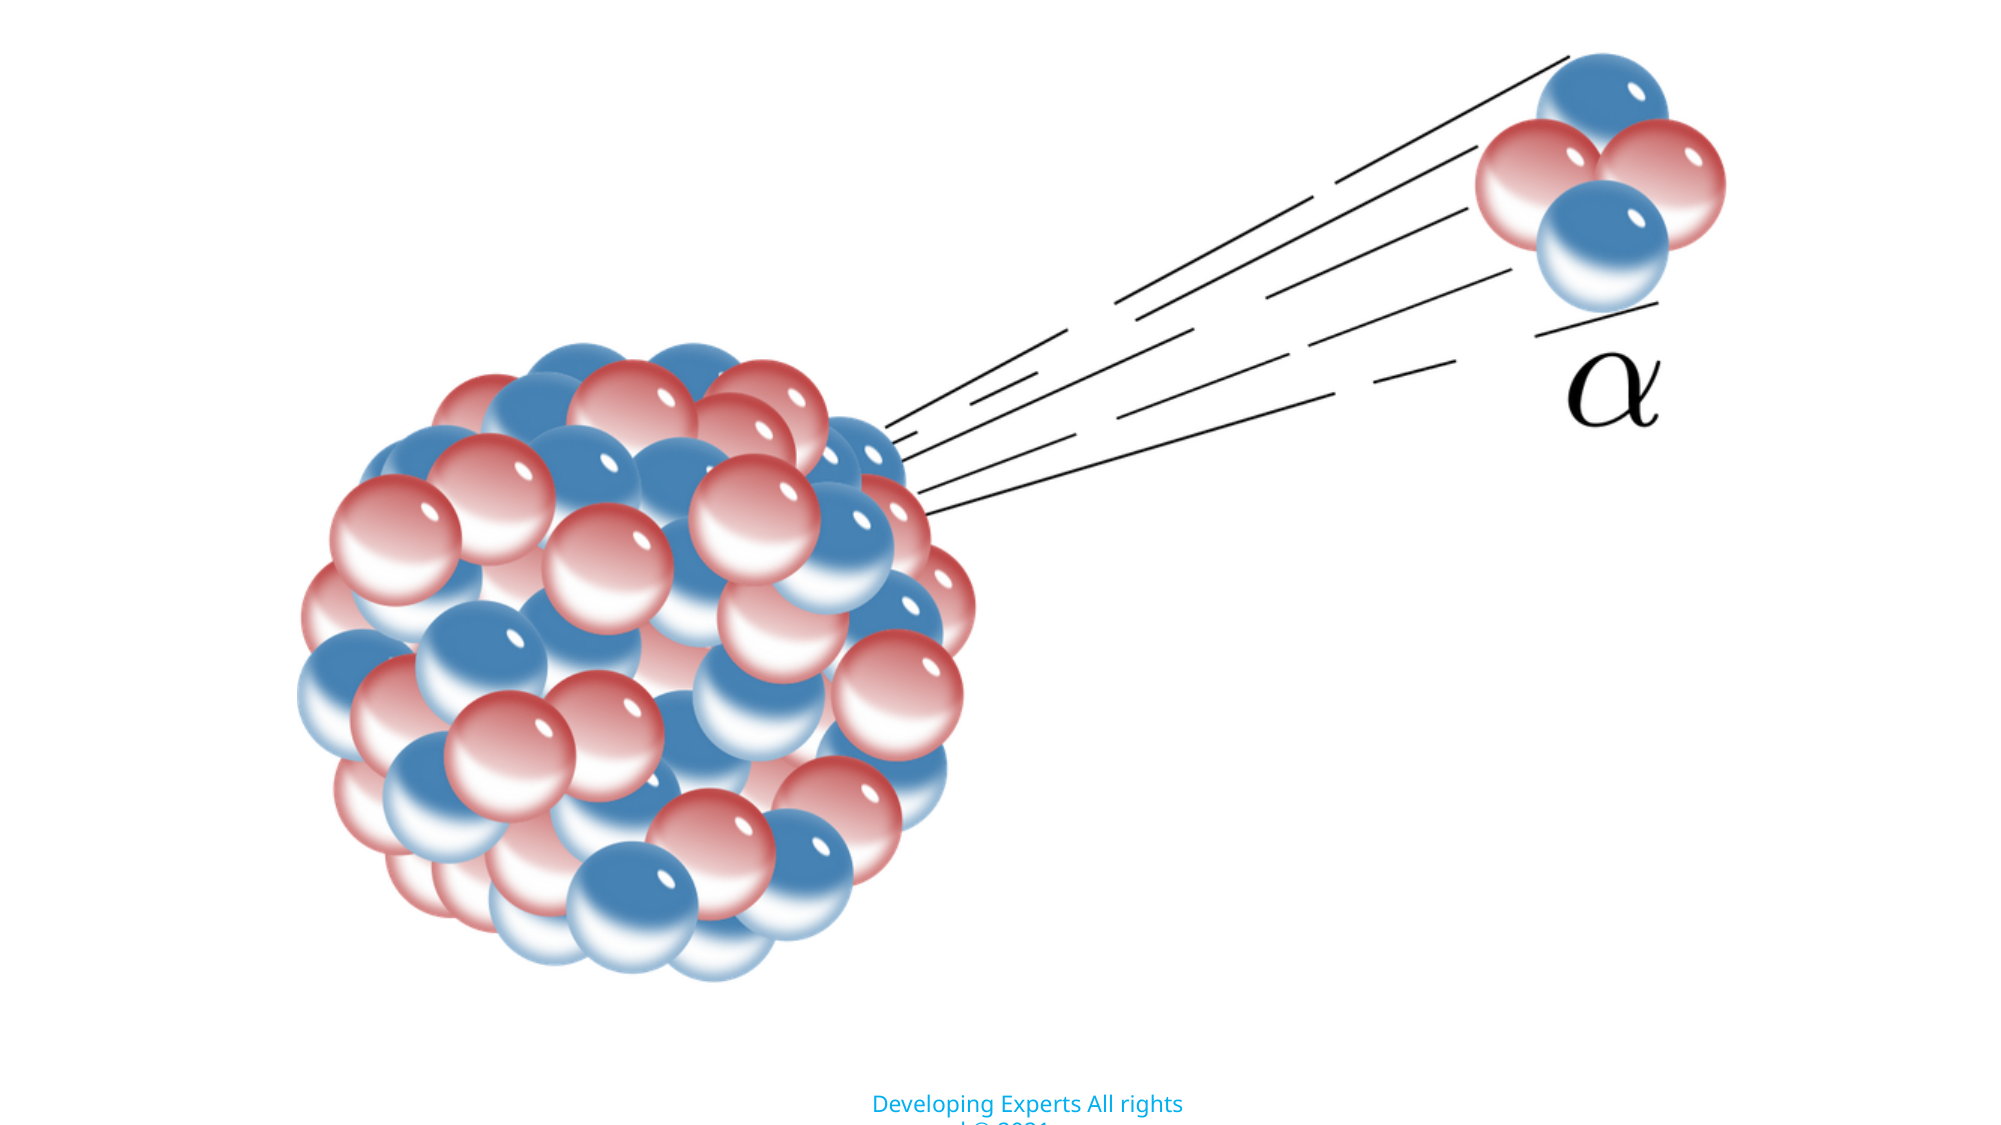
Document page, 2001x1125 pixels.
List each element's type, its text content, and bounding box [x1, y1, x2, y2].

picture [297, 35, 1857, 1004]
text_box Developing Experts All rights reserved © 2021 [857, 1082, 1215, 1125]
